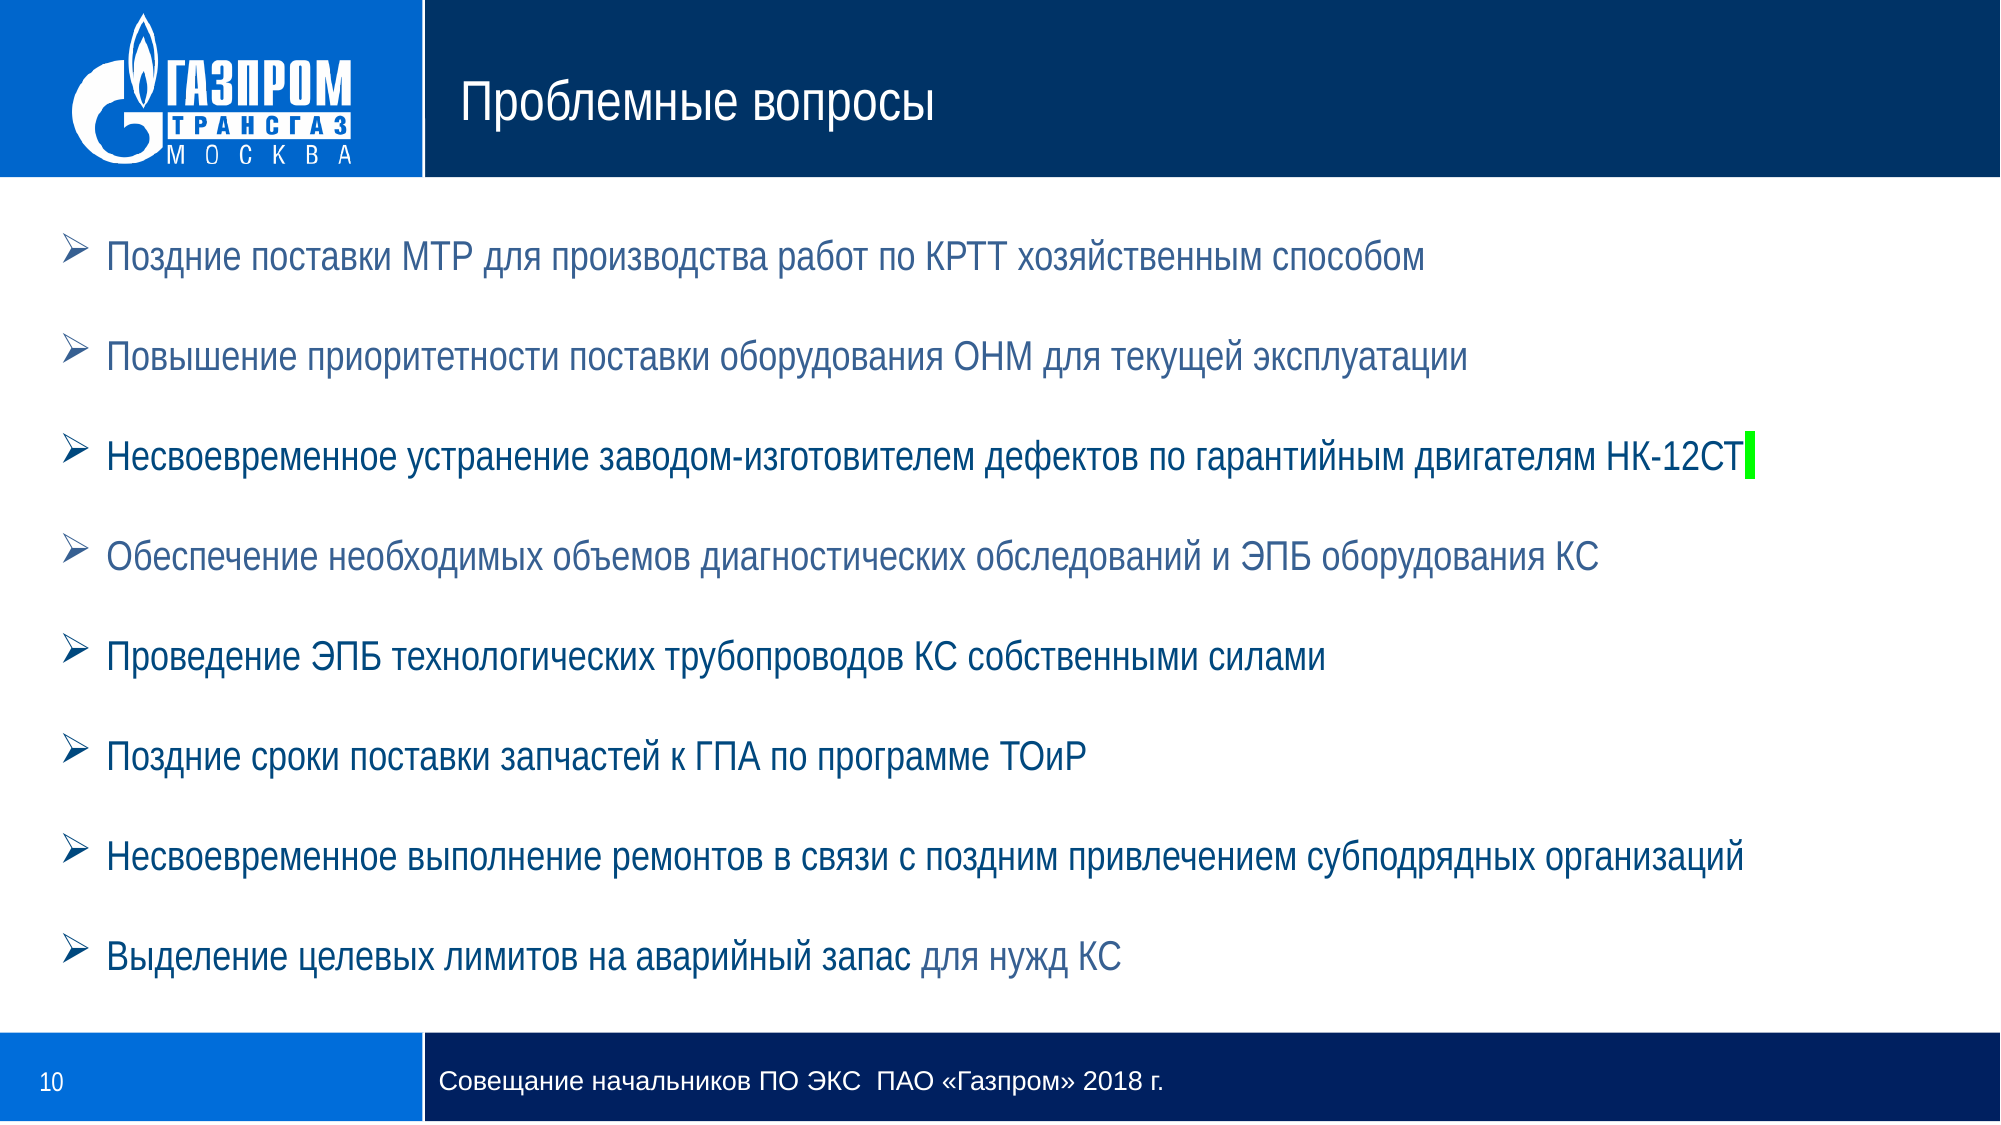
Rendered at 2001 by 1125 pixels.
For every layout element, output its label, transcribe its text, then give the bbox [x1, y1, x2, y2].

text_box Поздние поставки МТР для производства работ по КРТТ хозяйственным способом Повышение приоритетности поставки оборудования ОНМ для текущей эксплуатации Несвоевременное устранение заводом-изготовителем дефектов по гарантийным двигателям НК-12СТ Обеспечение необходимых объемов диагностических обследований и ЭПБ оборудования КС Проведение ЭПБ технологических трубопроводов КС собственными силами Поздние сроки поставки запчастей к ГПА по программе ТОиР Несвоевременное выполнение ремонтов в связи с поздним привлечением субподрядных организаций Выделение целевых лимитов на аварийный запас для нужд КС [44, 221, 1958, 987]
text_box Проблемные вопросы [446, 56, 1958, 151]
picture [72, 13, 351, 164]
